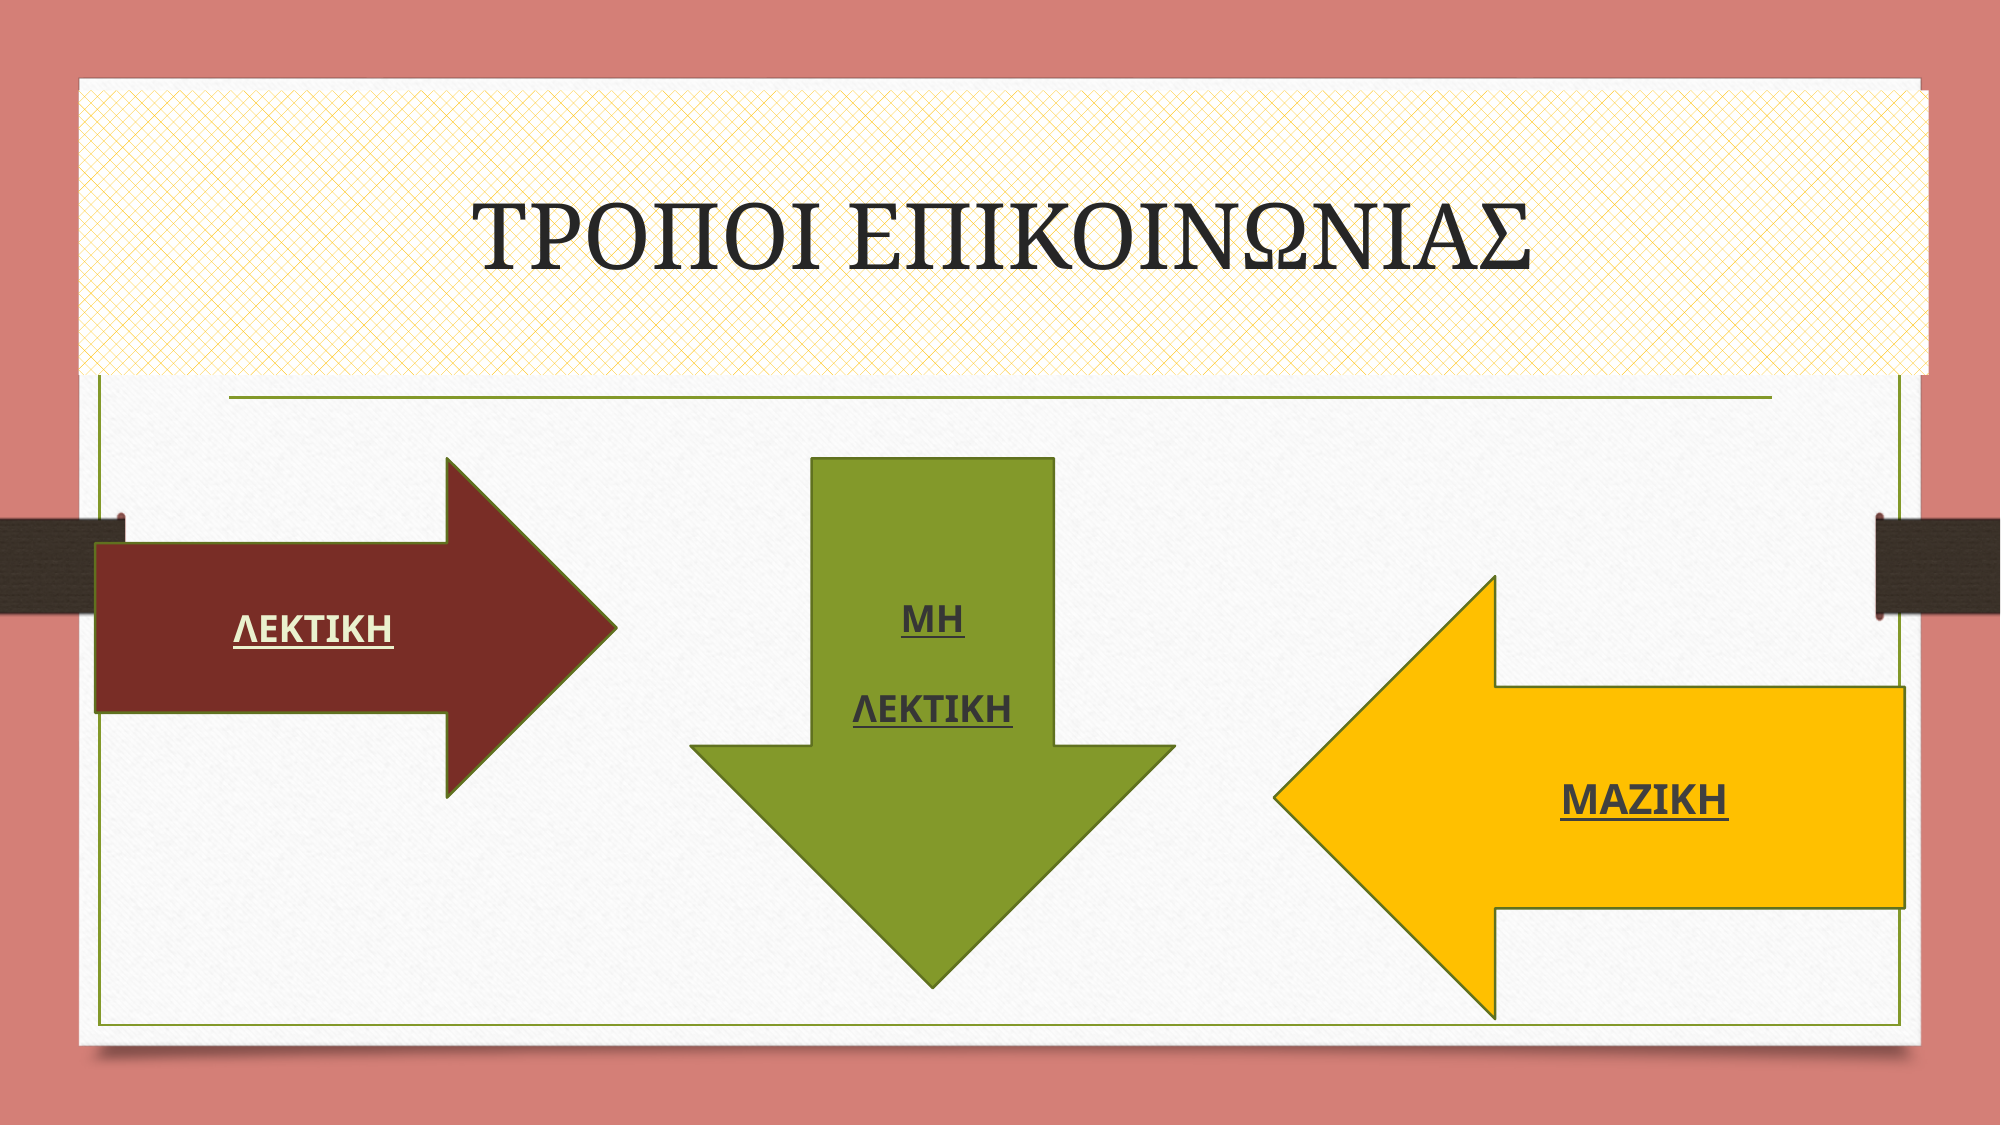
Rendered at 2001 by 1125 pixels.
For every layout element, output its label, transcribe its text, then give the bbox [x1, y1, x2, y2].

text_box ΛΕΚΤΙΚΗ [93, 457, 618, 799]
text_box ΜΑΖΙΚΗ [1272, 574, 1907, 1021]
picture [0, 0, 2001, 1125]
title ΤΡΟΠΟΙ ΕΠΙΚΟΙΝΩΝΙΑΣ [78, 90, 1929, 375]
text_box ΜΗ ΛΕΚΤΙΚΗ [689, 457, 1177, 990]
